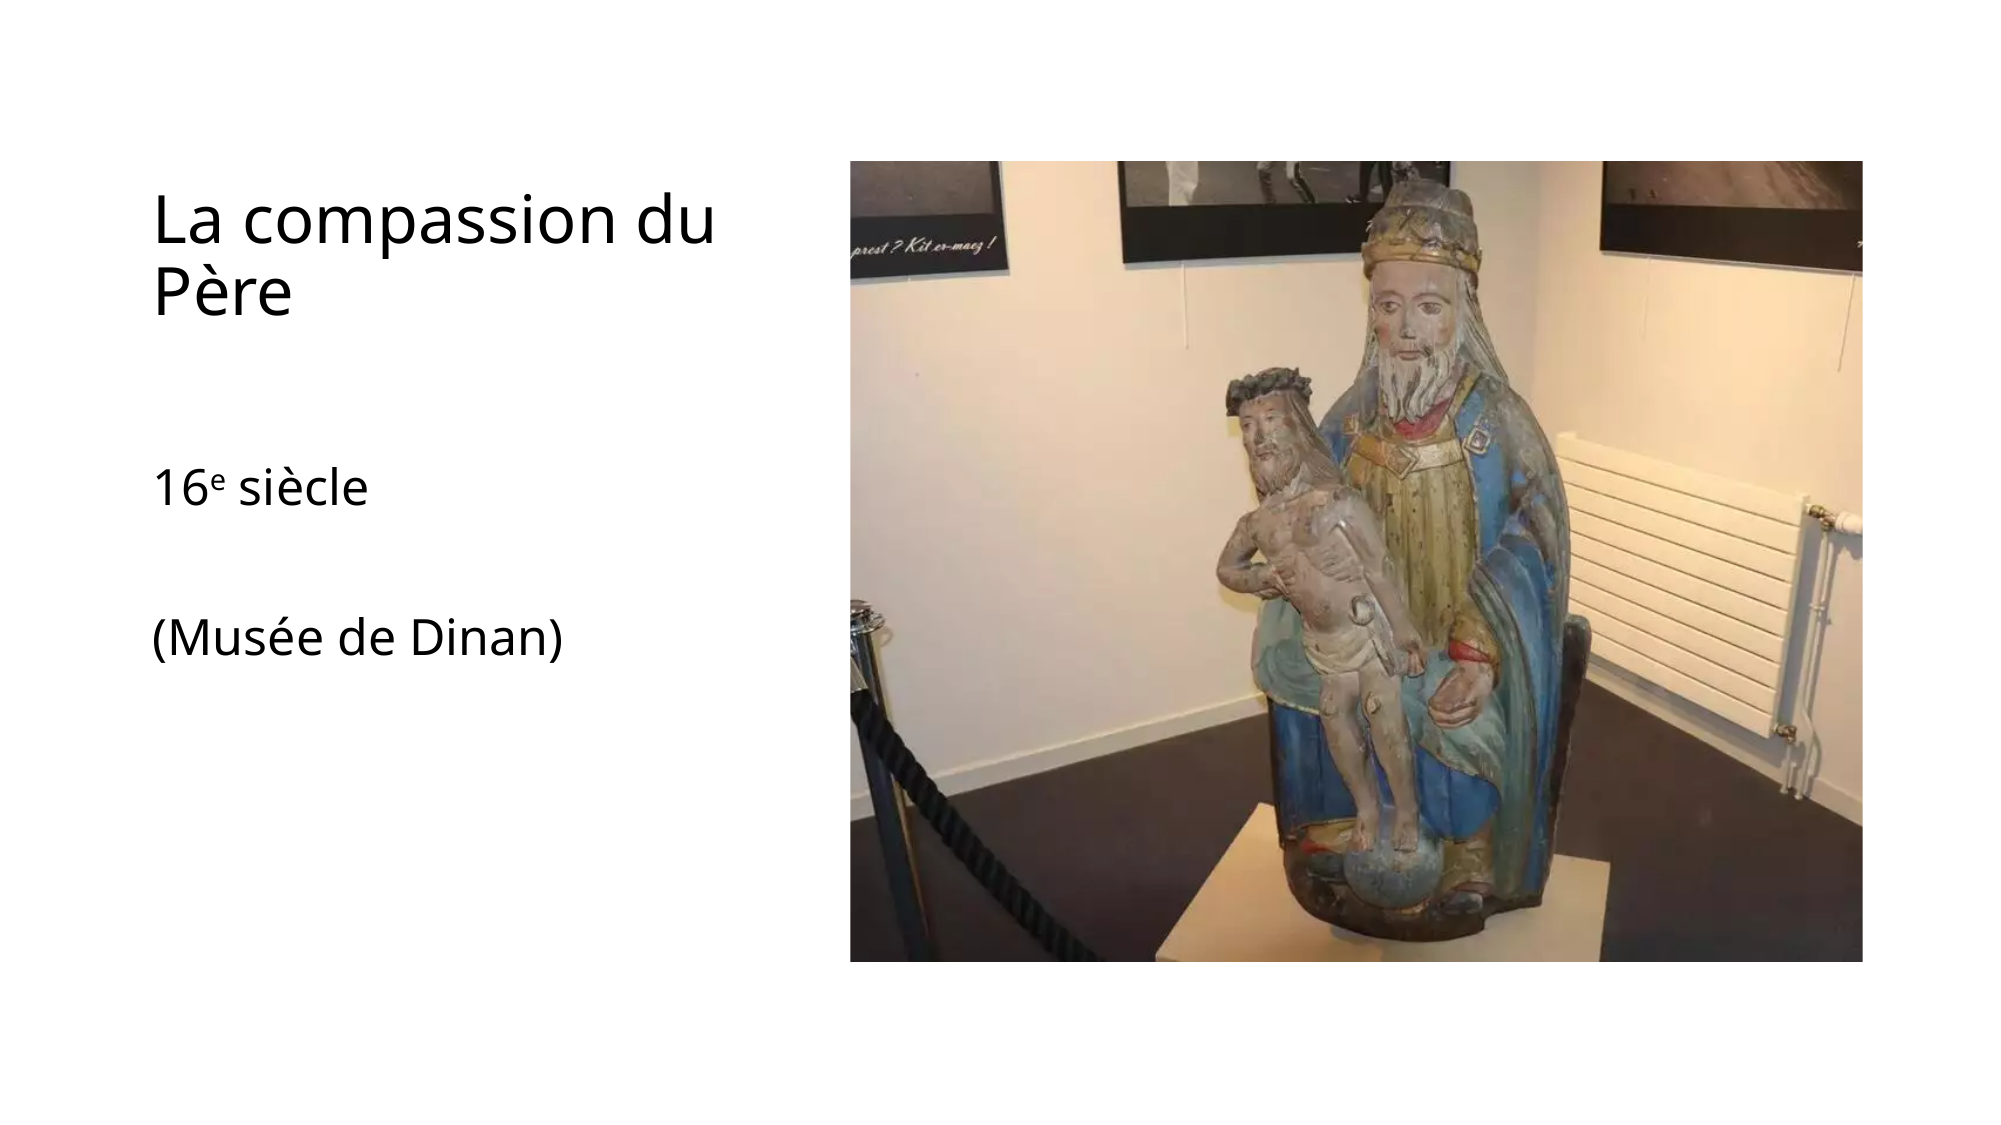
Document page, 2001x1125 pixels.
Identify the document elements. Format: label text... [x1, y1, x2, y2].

title La compassion du Père [137, 75, 783, 337]
picture [849, 161, 1864, 962]
list 16e siècle (Musée de Dinan) [137, 337, 783, 963]
